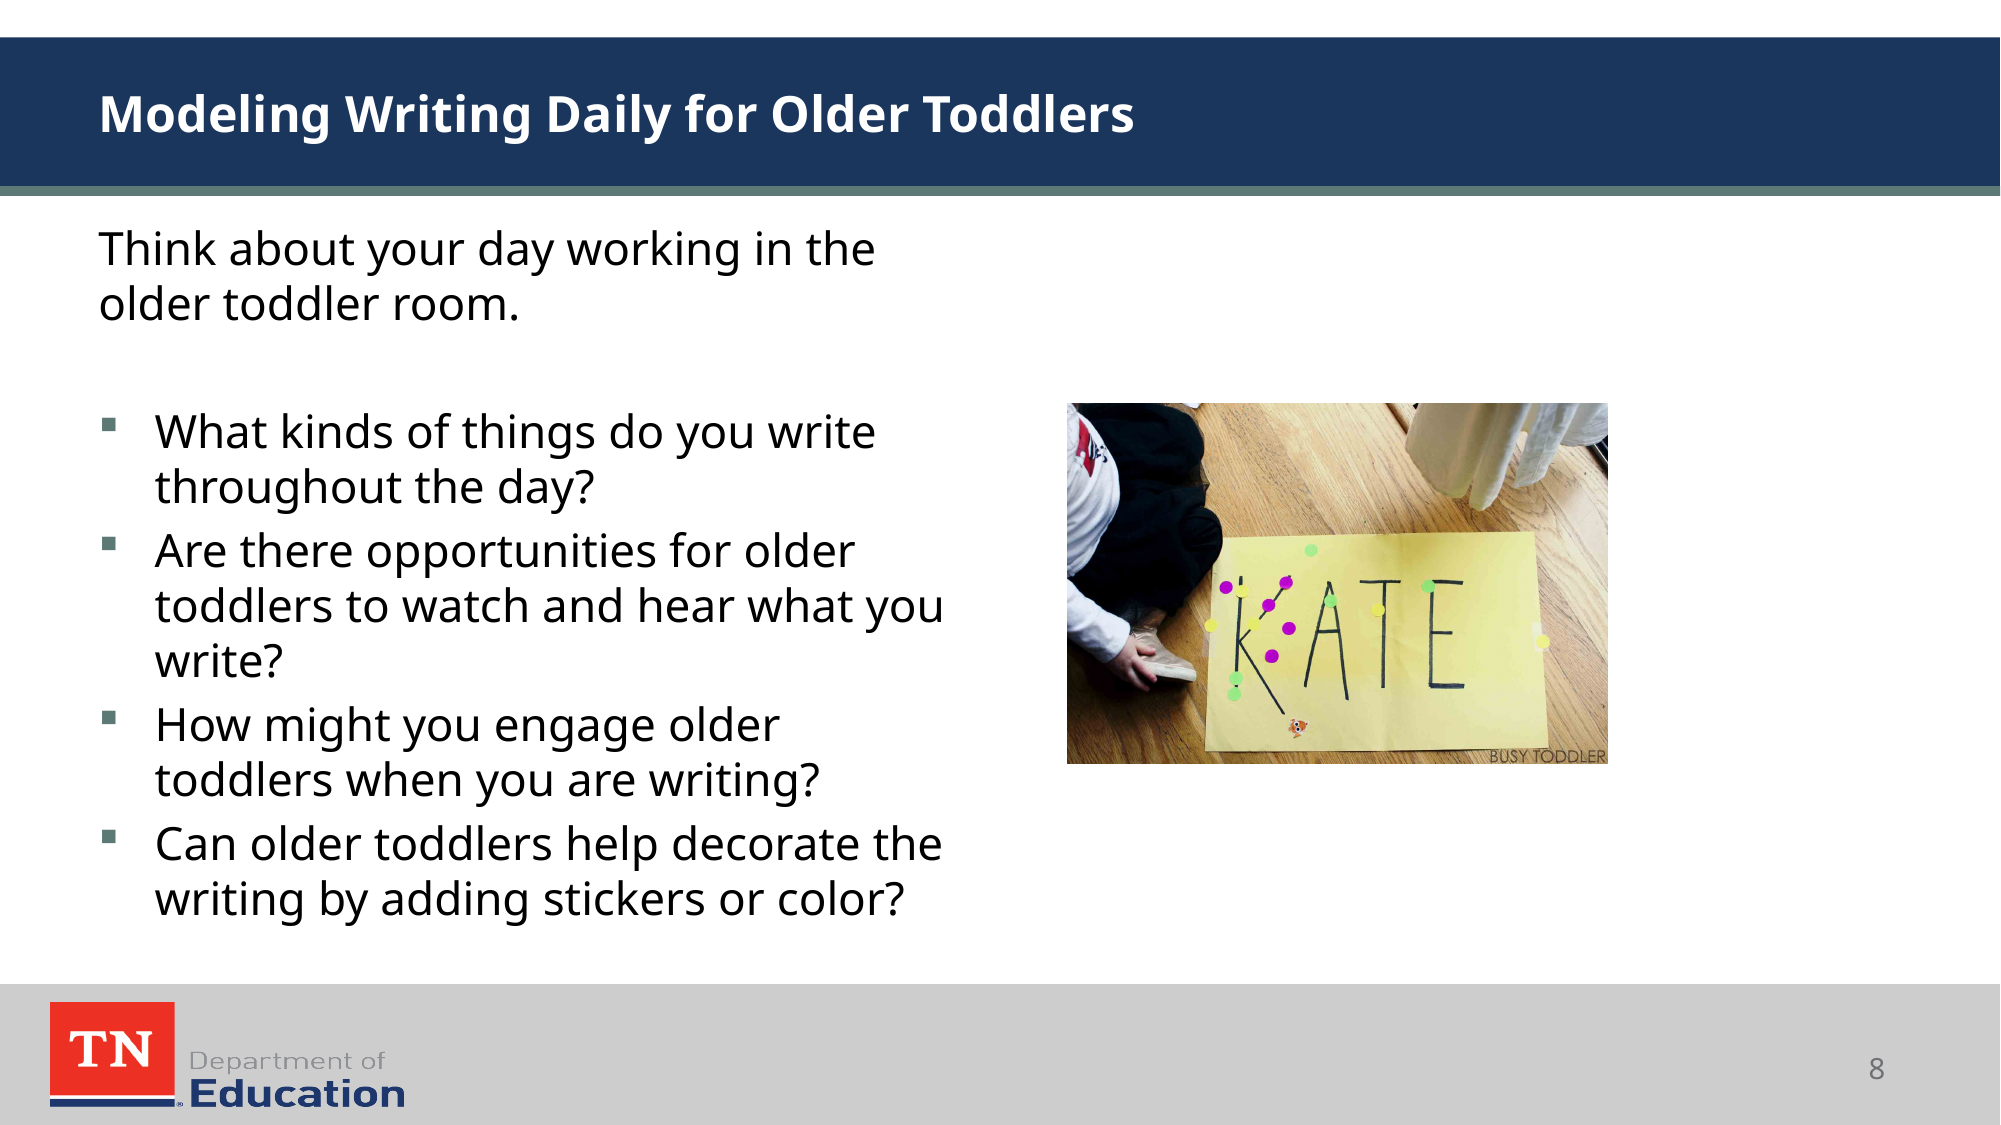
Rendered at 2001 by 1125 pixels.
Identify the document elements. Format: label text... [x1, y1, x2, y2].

title Modeling Writing Daily for Older Toddlers [83, 37, 1900, 188]
picture [50, 1002, 404, 1107]
list Think about your day working in the older toddler room. What kinds of things do you write throughout the day? Are there opportunities for older toddlers to watch and hear what you write? How might you engage older toddlers when you are writing? Can older toddlers help decorate the writing by adding stickers or color? [83, 212, 984, 955]
slide_number 8 [1800, 1042, 1900, 1103]
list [1067, 403, 1608, 764]
